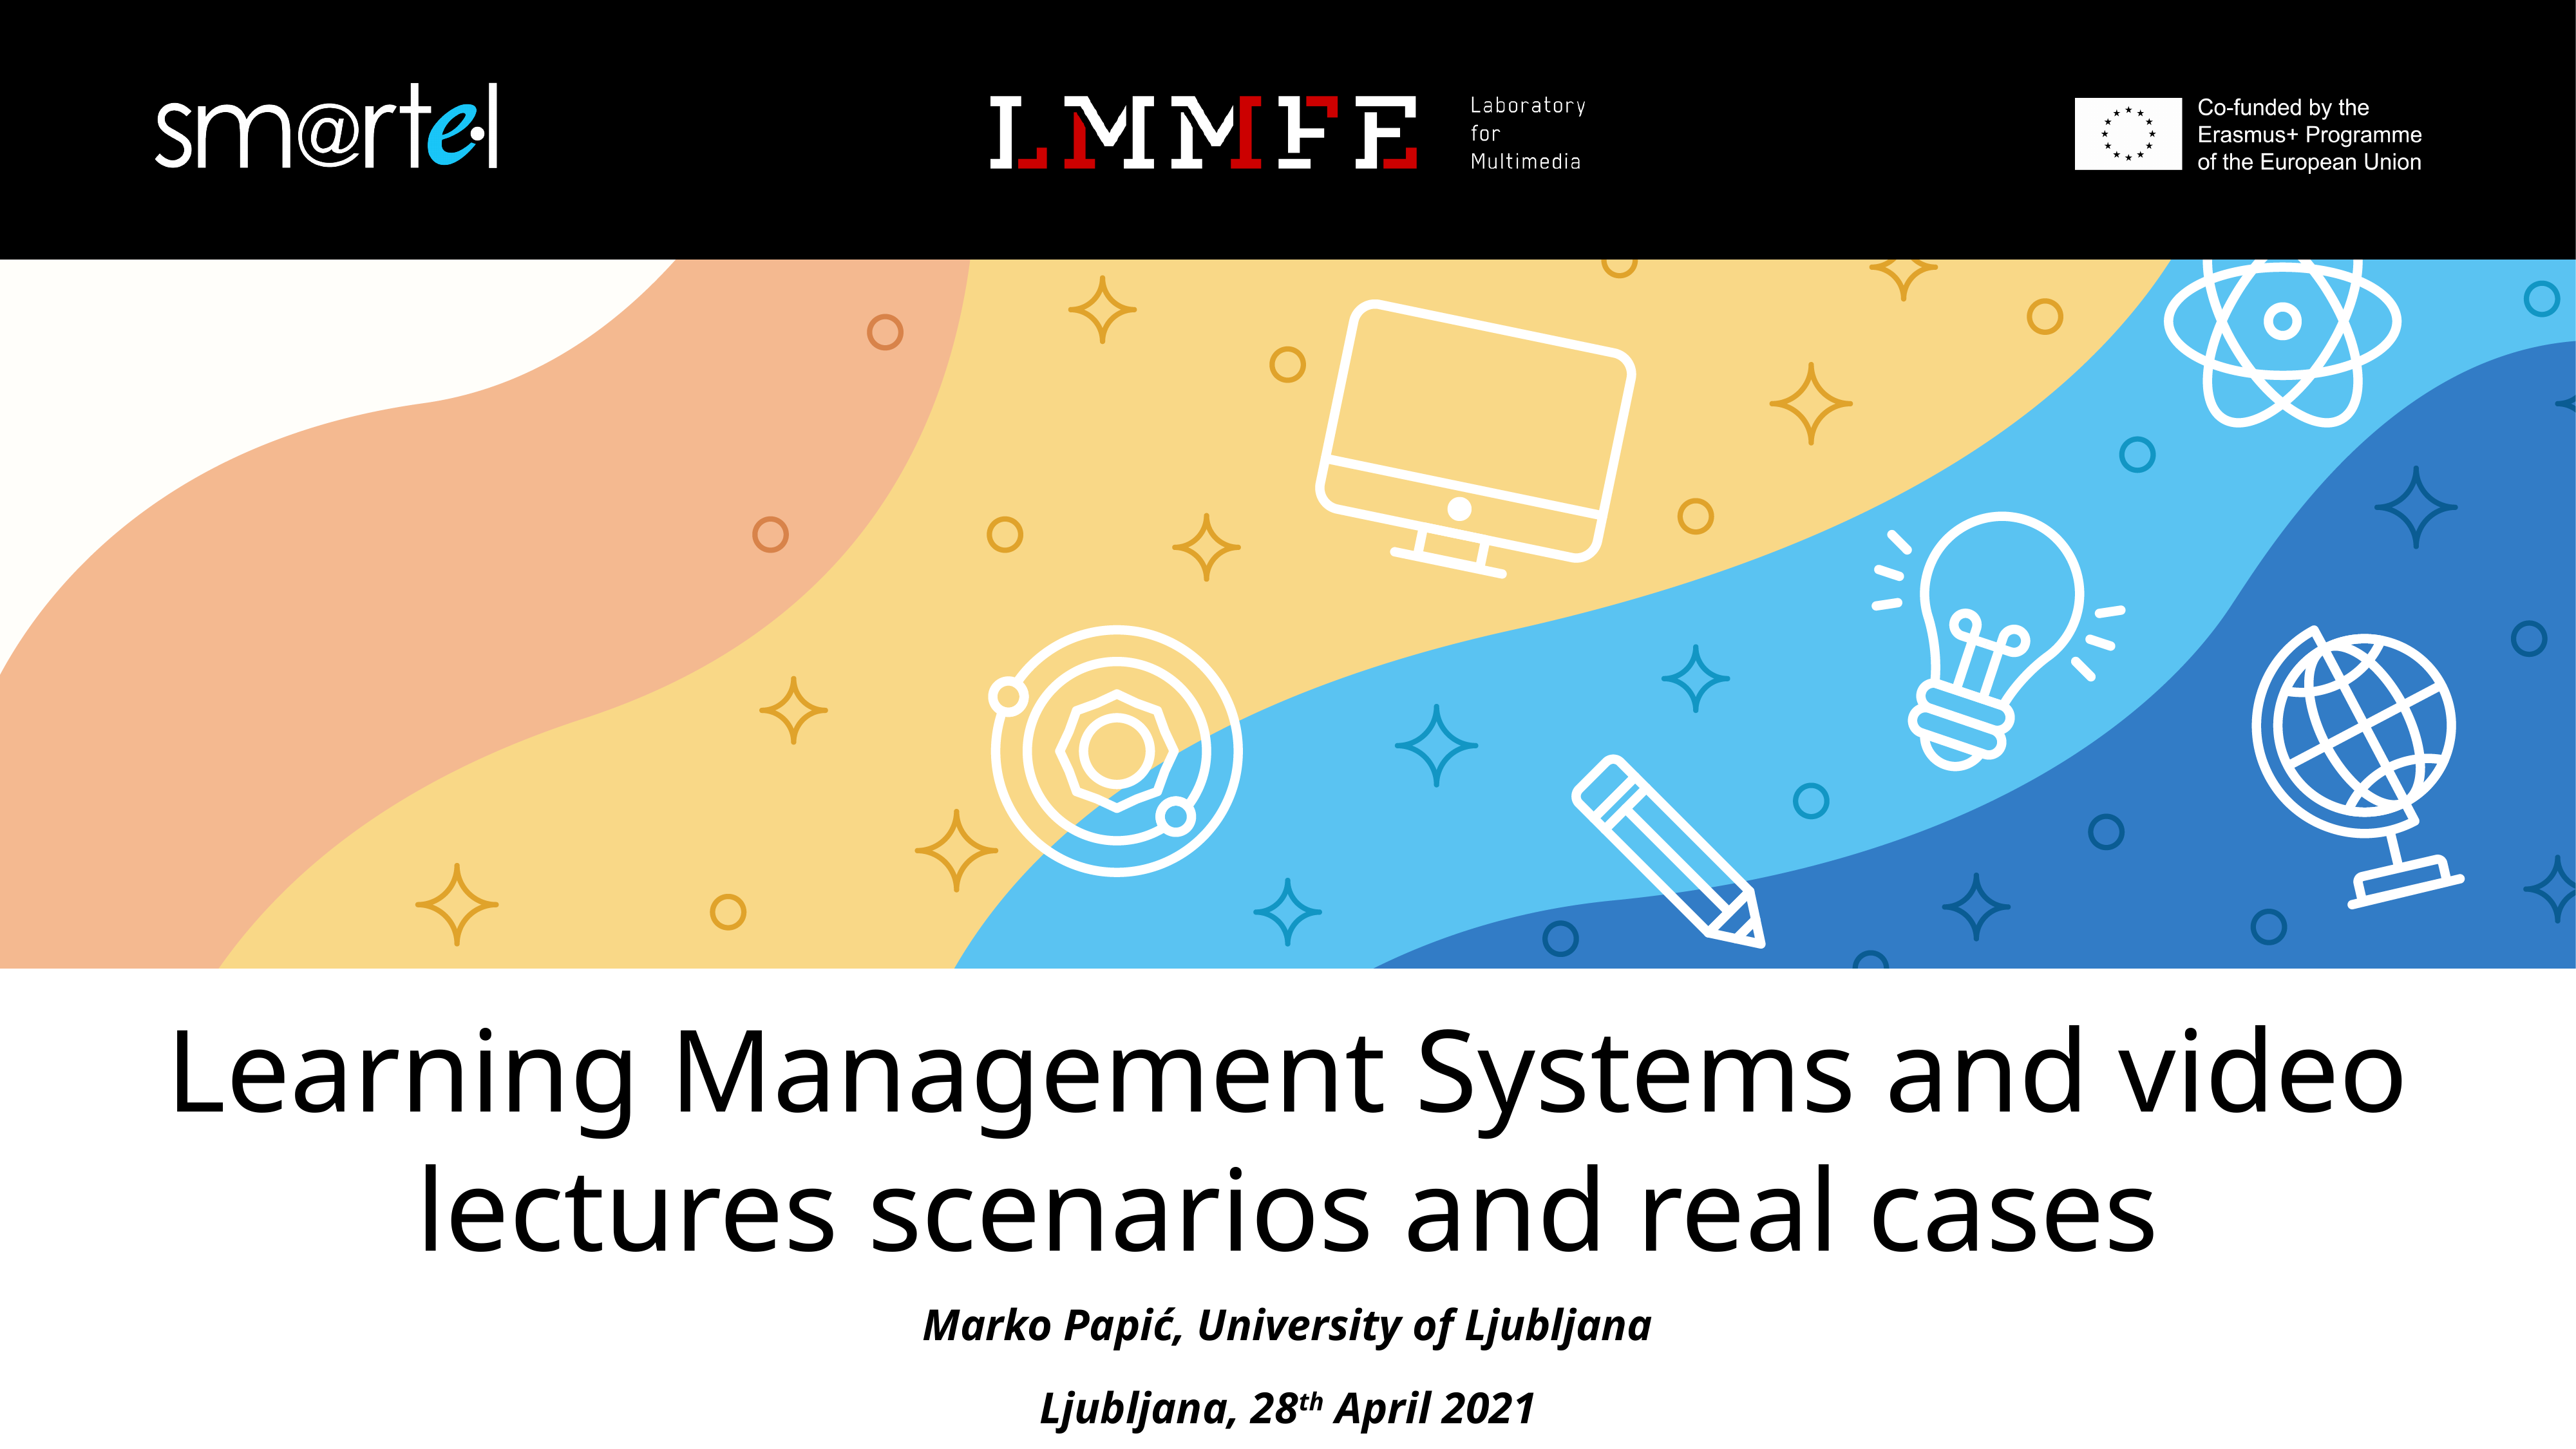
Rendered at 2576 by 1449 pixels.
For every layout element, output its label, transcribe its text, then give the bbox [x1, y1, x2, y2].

picture [2075, 98, 2421, 174]
title Learning Management Systems and video lectures scenarios and real cases [155, 989, 2421, 1283]
picture [0, 260, 2576, 969]
subtitle Marko Papić, University of Ljubljana Ljubljana, 28th April 2021 [155, 1283, 2421, 1443]
picture [990, 96, 1585, 169]
picture [122, 77, 538, 175]
